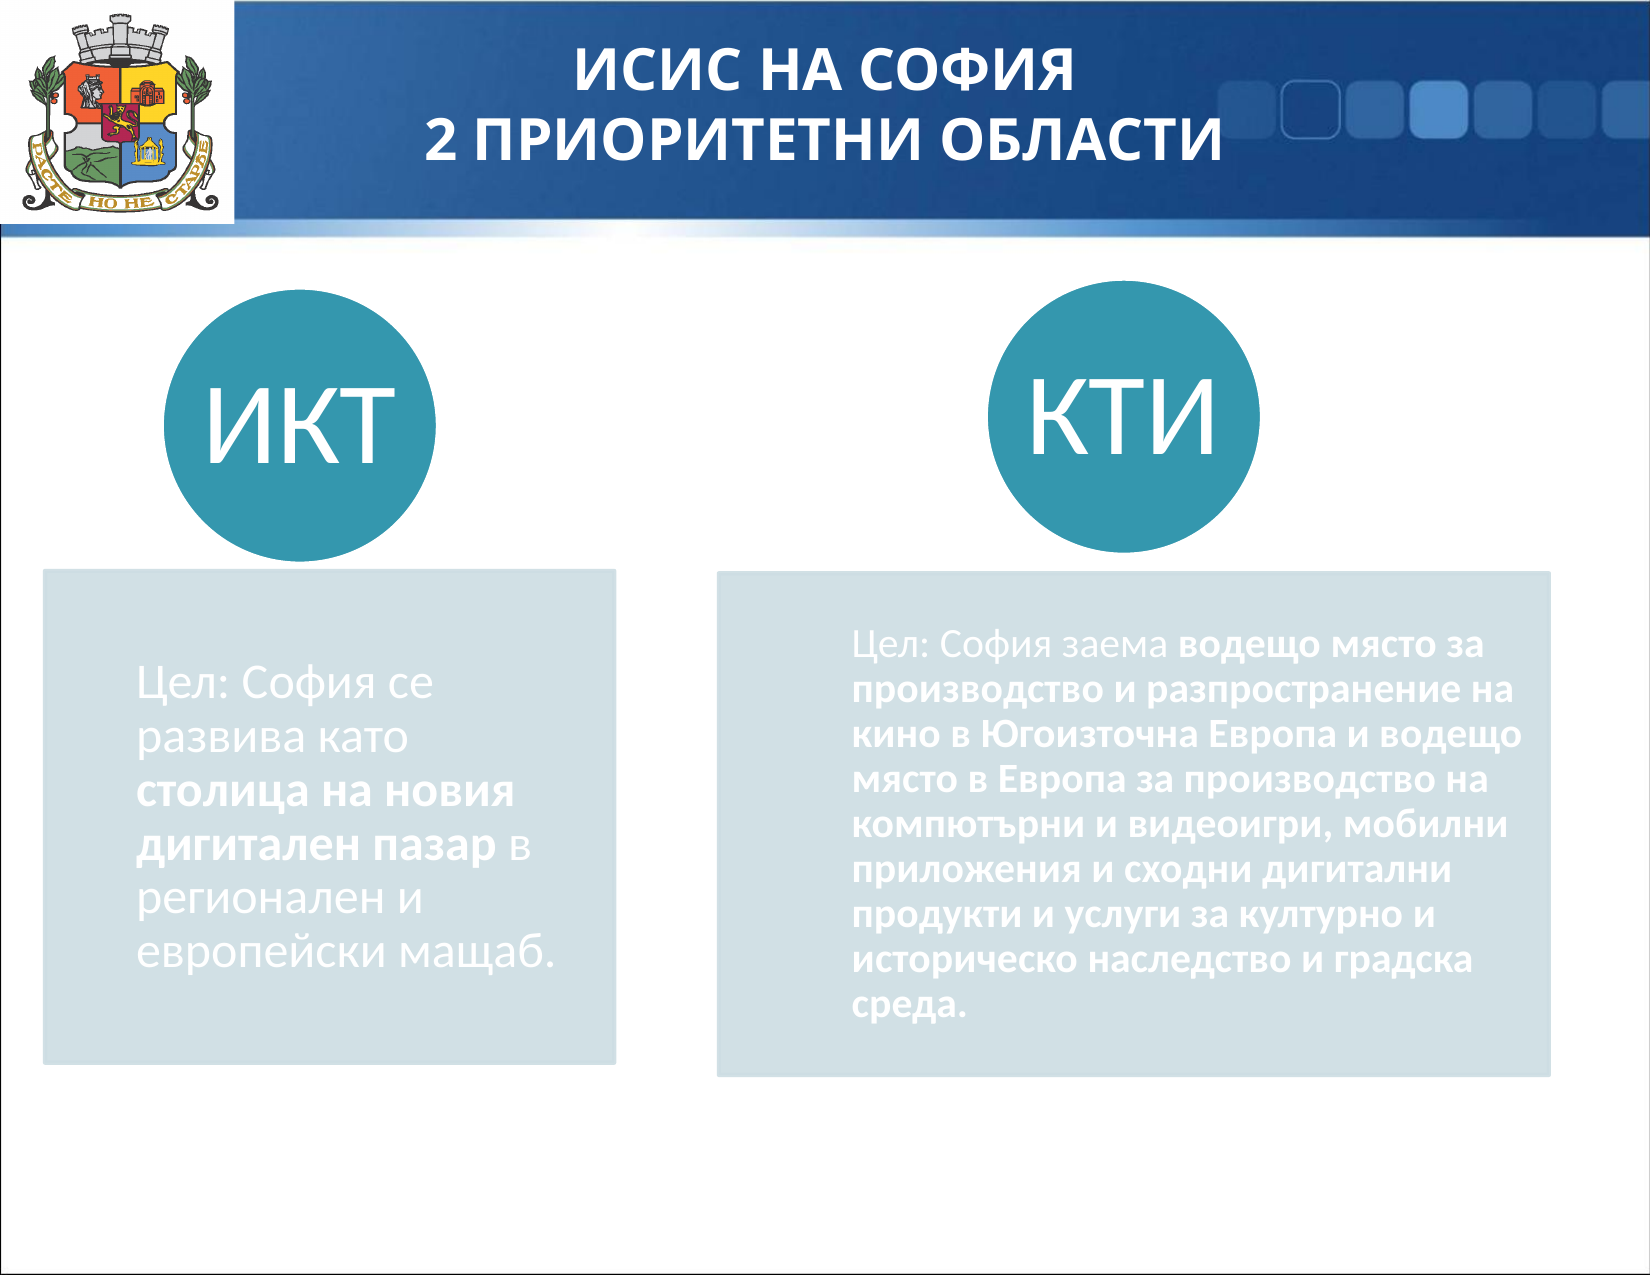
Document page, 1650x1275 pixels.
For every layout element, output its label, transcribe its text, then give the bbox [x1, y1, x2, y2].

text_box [33, 270, 1605, 1229]
picture [0, 0, 1650, 1275]
text_box ИСИС НА СОФИЯ 2 ПРИОРИТЕТНИ ОБЛАСТИ [239, 46, 1558, 181]
